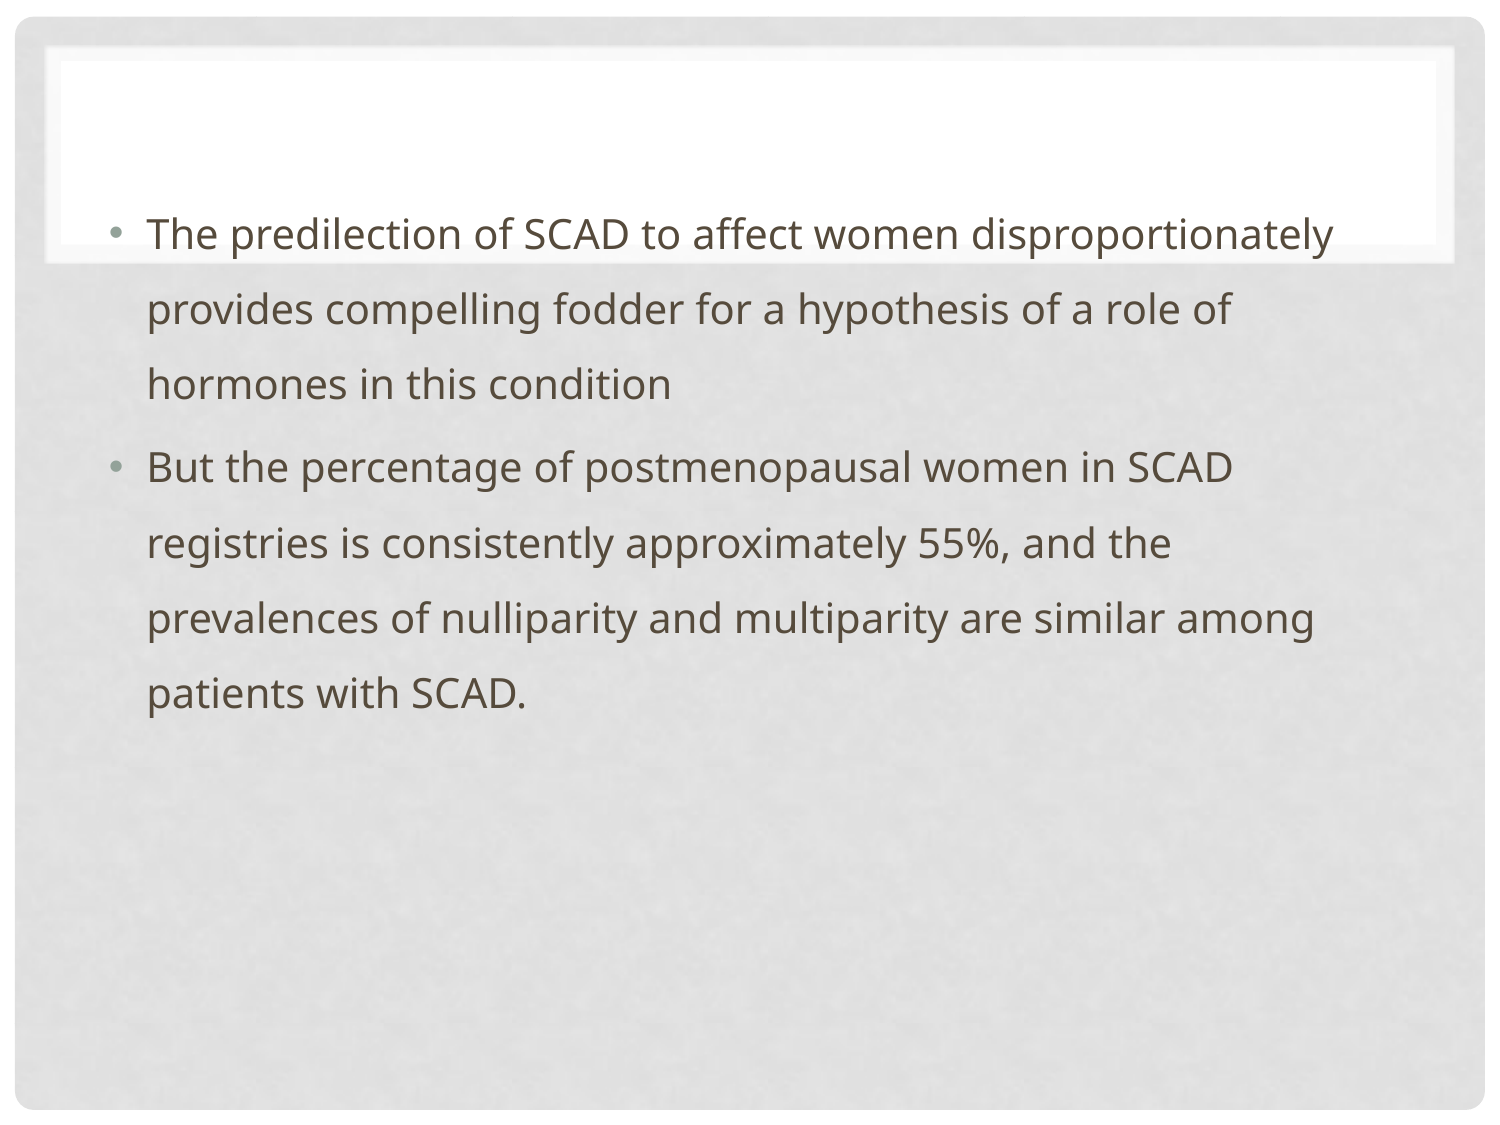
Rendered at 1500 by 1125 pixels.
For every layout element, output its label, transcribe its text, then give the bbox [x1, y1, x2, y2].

list The predilection of SCAD to affect women disproportionately provides compelling fodder for a hypothesis of a role of hormones in this condition But the percentage of postmenopausal women in SCAD registries is consistently approximately 55%, and the prevalences of nulliparity and multiparity are similar among patients with SCAD. [75, 174, 1425, 1005]
